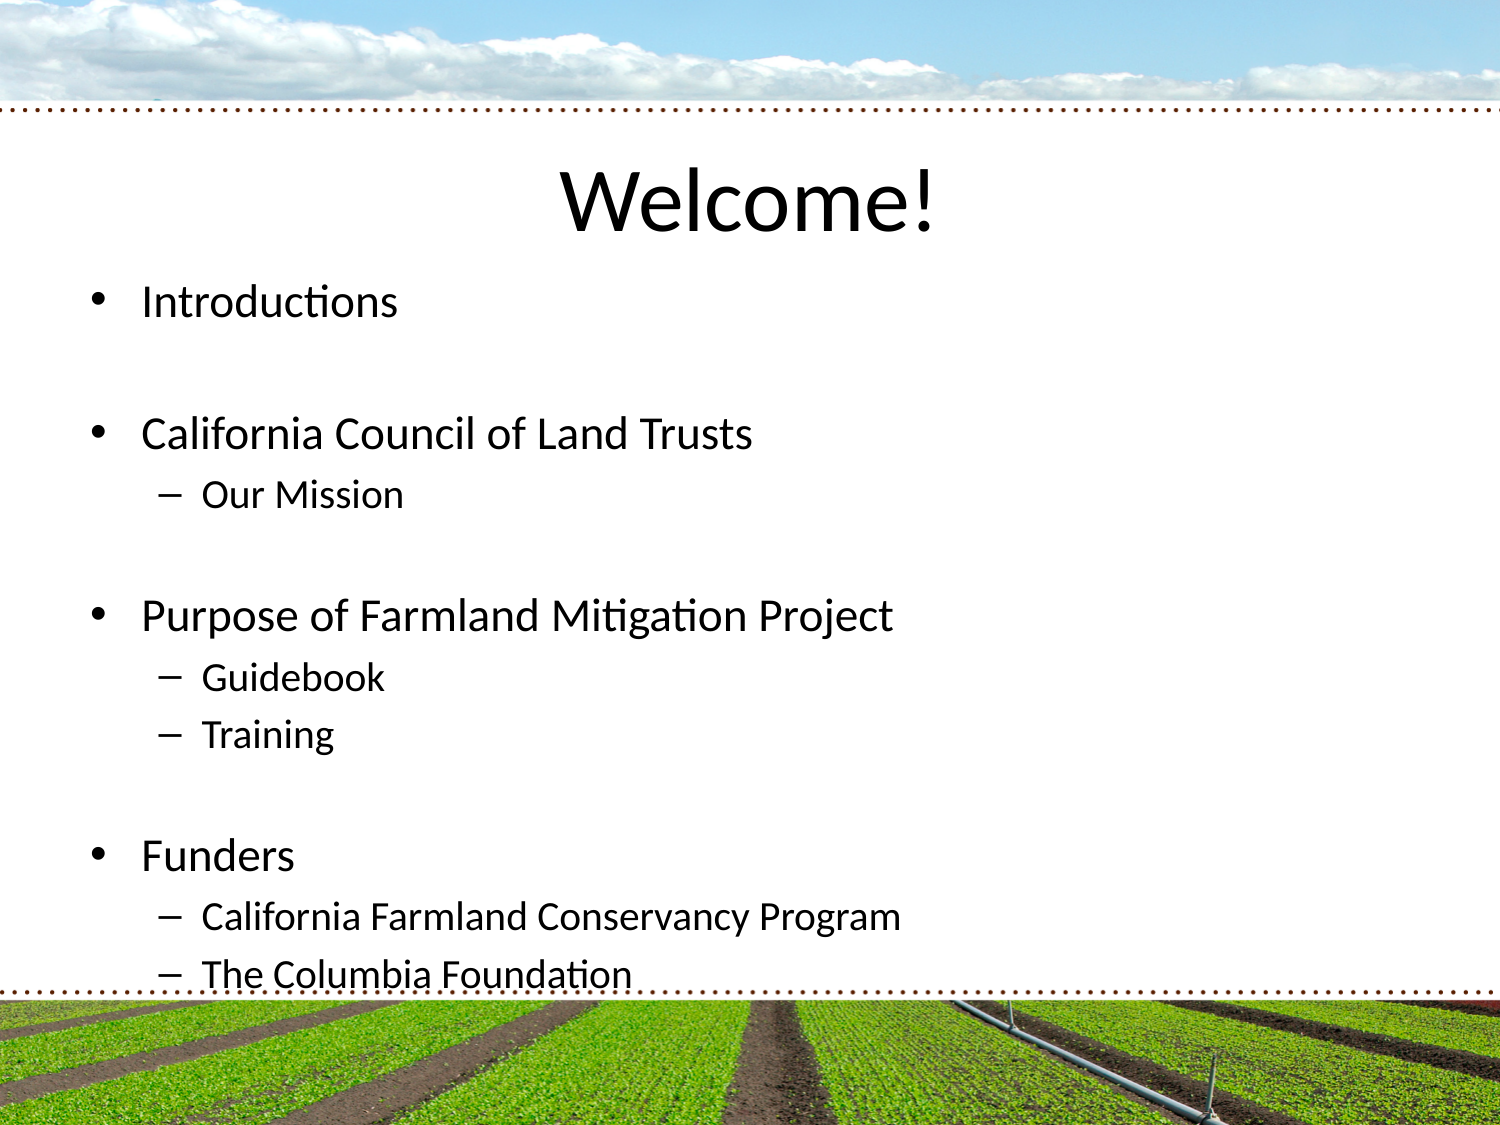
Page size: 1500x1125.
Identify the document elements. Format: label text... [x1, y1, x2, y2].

list Introductions California Council of Land Trusts Our Mission Purpose of Farmland Mitigation Project Guidebook Training Funders California Farmland Conservancy Program The Columbia Foundation [75, 262, 1425, 1005]
picture [0, 0, 1500, 1125]
title Welcome! [75, 107, 1425, 262]
